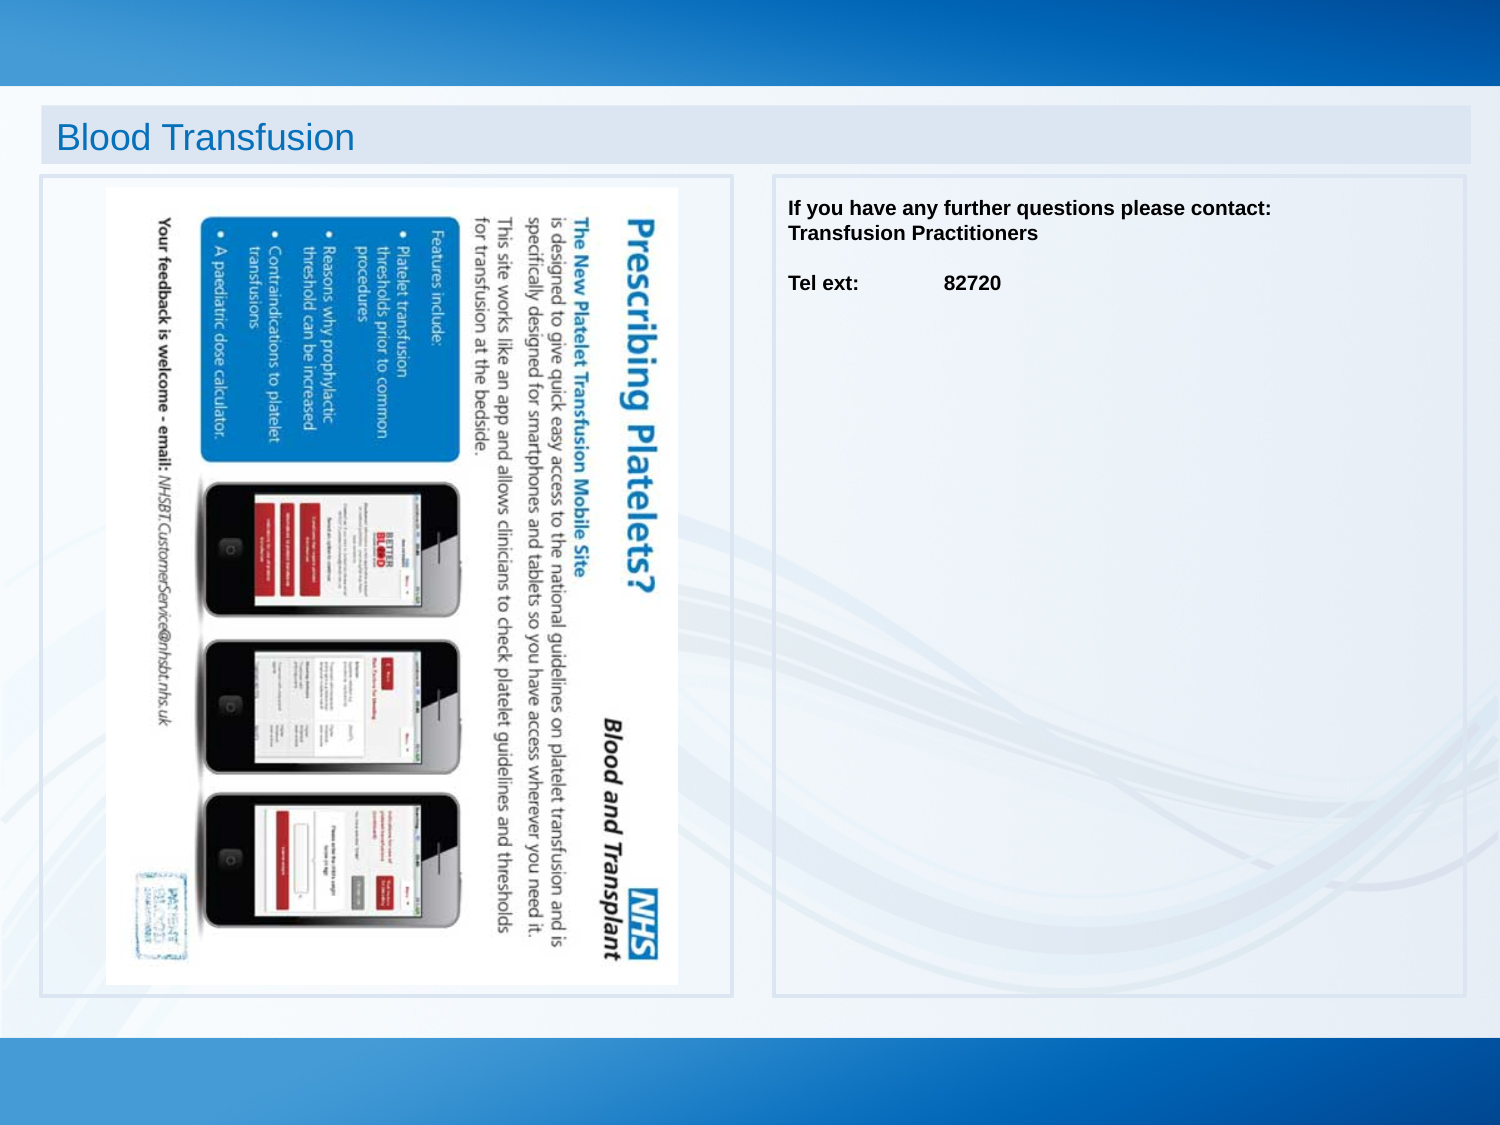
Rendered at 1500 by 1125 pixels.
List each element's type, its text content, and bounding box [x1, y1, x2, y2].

text_box [772, 174, 1467, 998]
picture [0, 0, 1500, 1125]
text_box [39, 174, 734, 298]
text_box If you have any further questions please contact: Transfusion Practitioners Tel ext: 82720 [773, 187, 1465, 303]
text_box [39, 881, 734, 998]
text_box Blood Transfusion [41, 105, 1471, 164]
